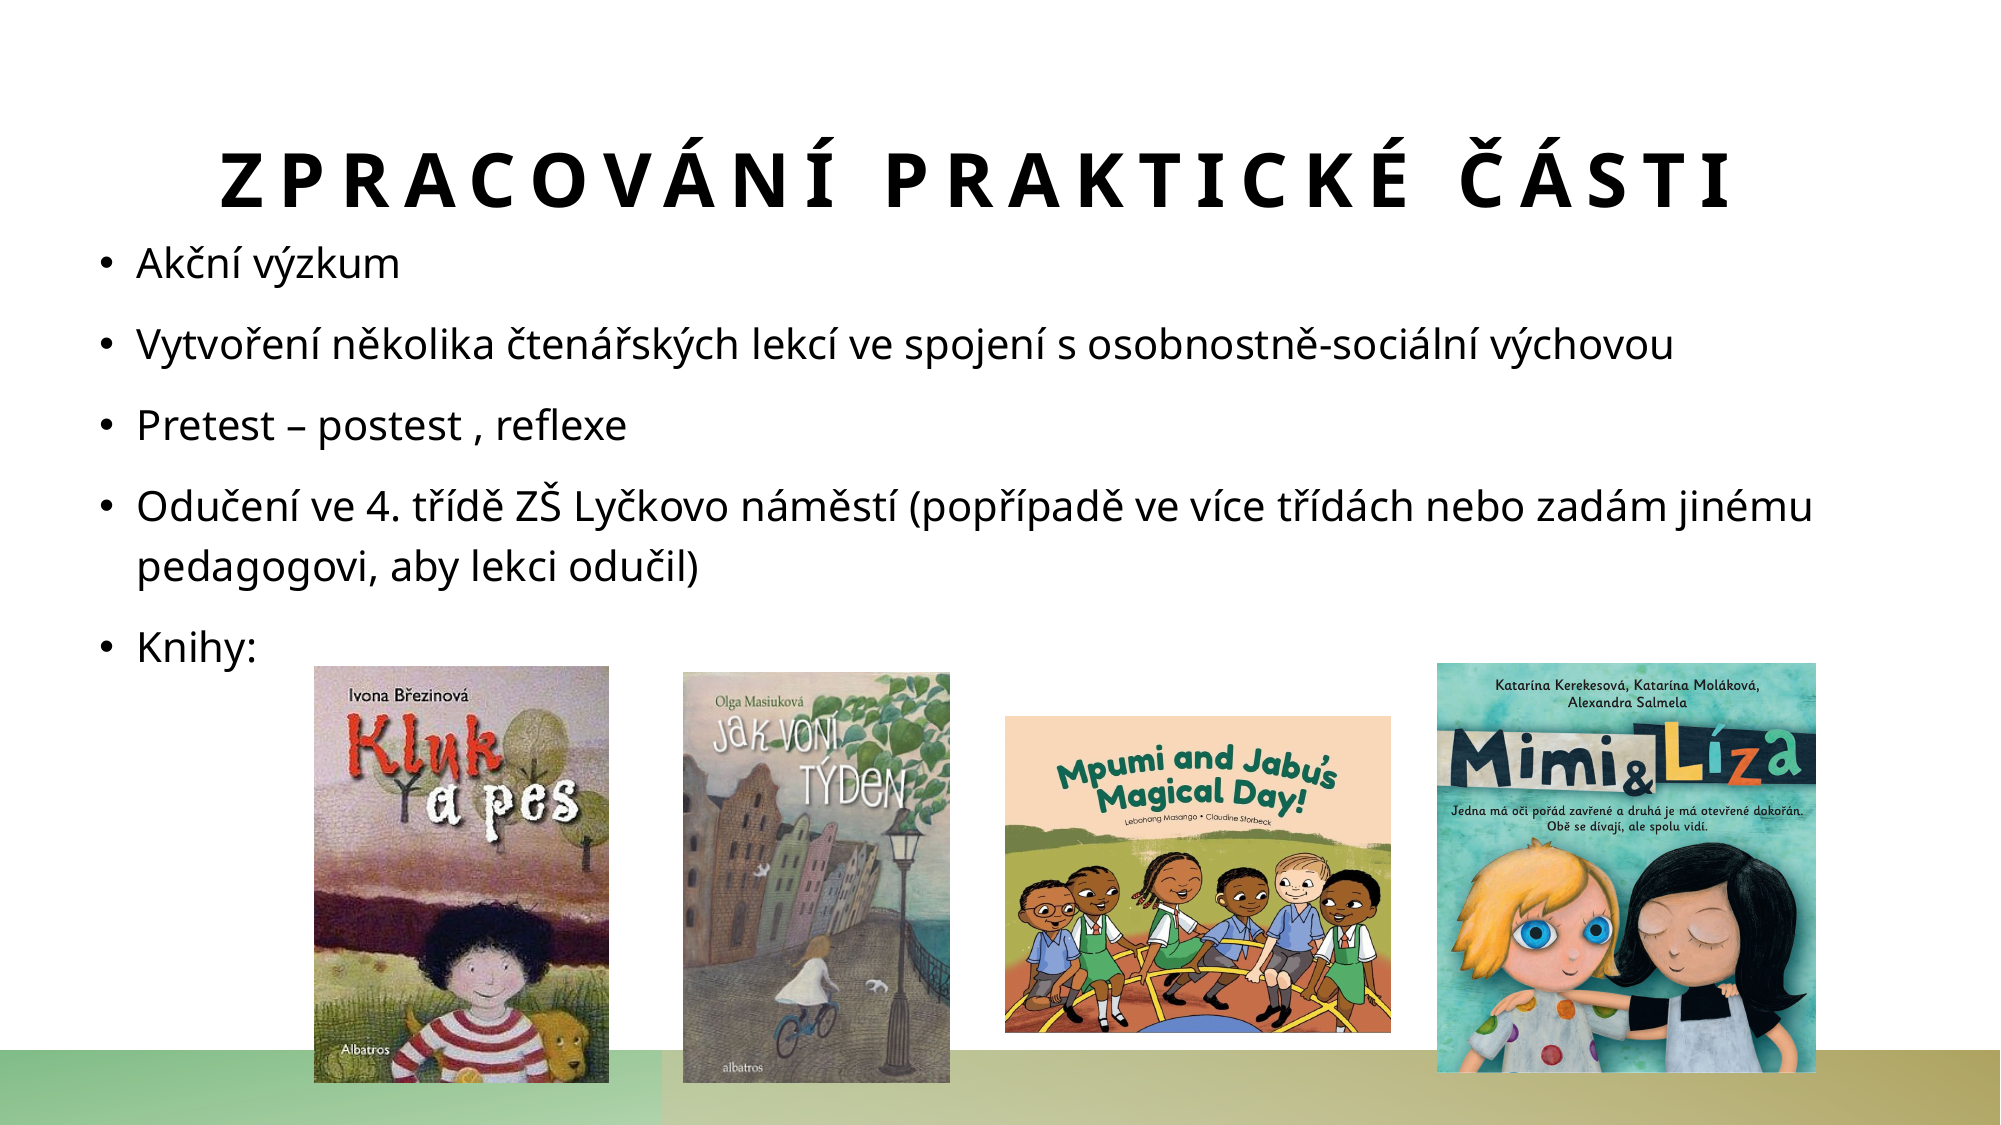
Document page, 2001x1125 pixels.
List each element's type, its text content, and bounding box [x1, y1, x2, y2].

list Akční výzkum Vytvoření několika čtenářských lekcí ve spojení s osobnostně-sociální výchovou Pretest – postest , reflexe Odučení ve 4. třídě ZŠ Lyčkovo náměstí (popřípadě ve více třídách nebo zadám jinému pedagogovi, aby lekci odučil) Knihy: [99, 227, 1901, 826]
picture [1437, 663, 1816, 1073]
title Zpracování PRAKTICKÉ ČÁSTI [220, 20, 1901, 223]
picture [314, 666, 609, 1083]
picture [1005, 716, 1391, 1033]
picture [683, 672, 950, 1084]
